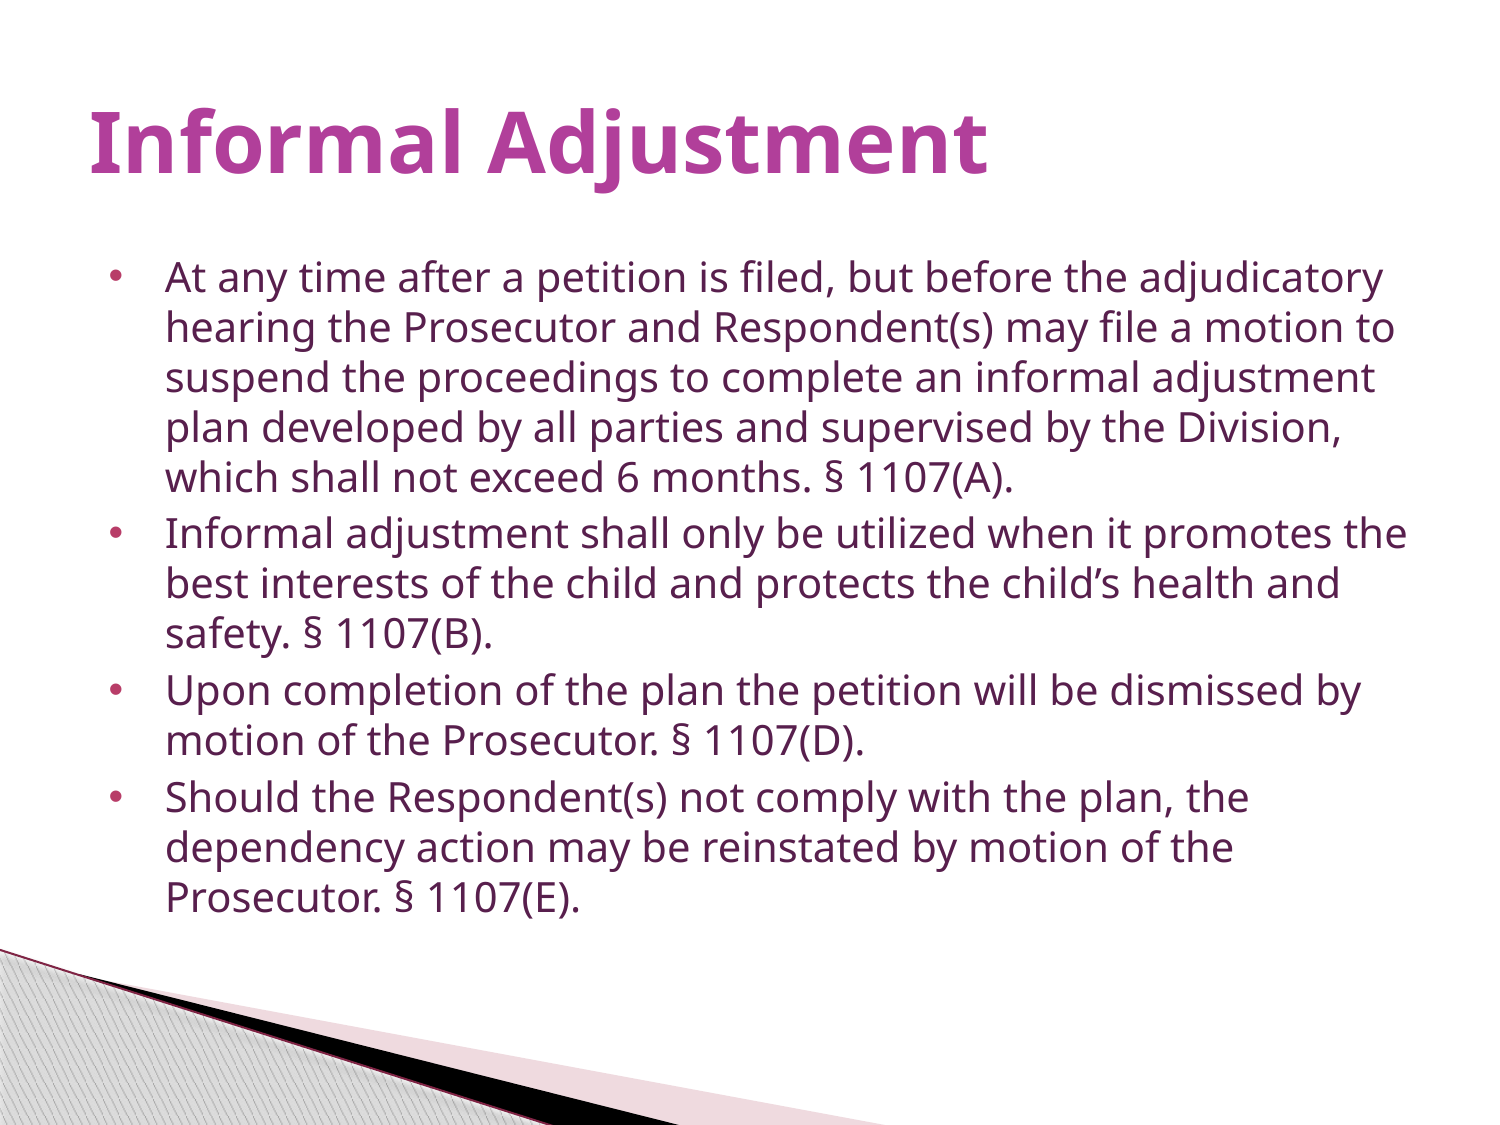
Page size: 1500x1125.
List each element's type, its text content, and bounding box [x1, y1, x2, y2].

list At any time after a petition is filed, but before the adjudicatory hearing the Prosecutor and Respondent(s) may file a motion to suspend the proceedings to complete an informal adjustment plan developed by all parties and supervised by the Division, which shall not exceed 6 months. § 1107(A). Informal adjustment shall only be utilized when it promotes the best interests of the child and protects the child’s health and safety. § 1107(B). Upon completion of the plan the petition will be dismissed by motion of the Prosecutor. § 1107(D). Should the Respondent(s) not comply with the plan, the dependency action may be reinstated by motion of the Prosecutor. § 1107(E). [75, 243, 1425, 986]
title Informal Adjustment [75, 45, 1425, 233]
